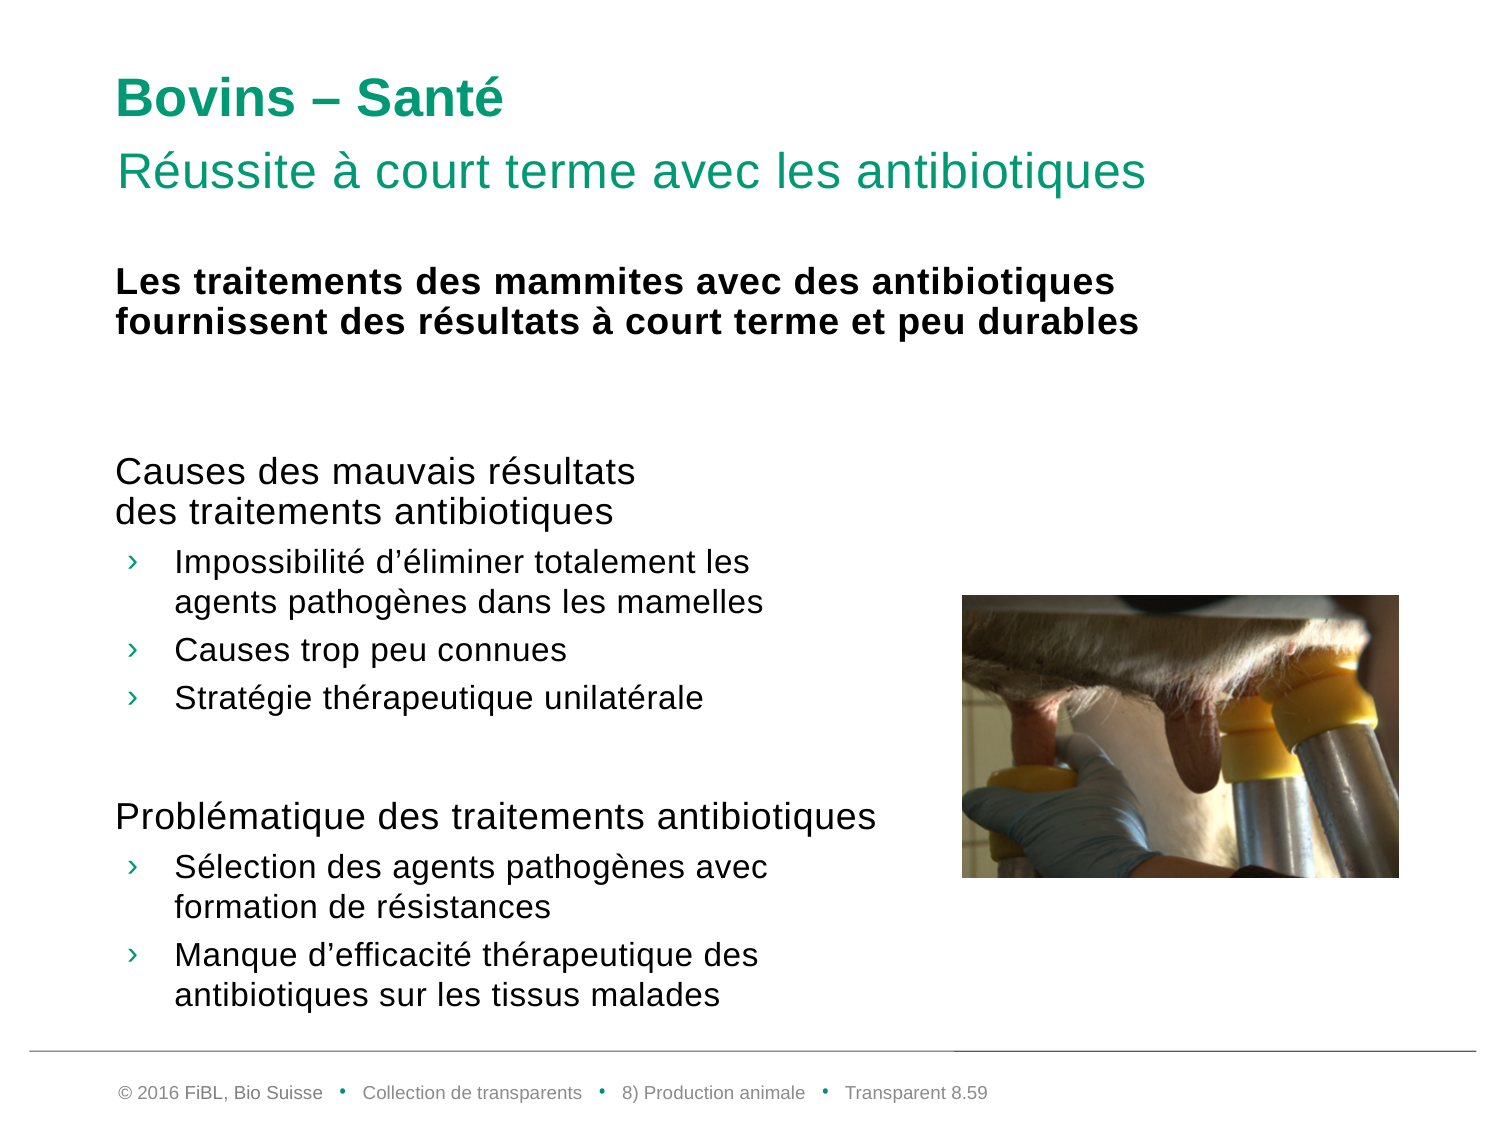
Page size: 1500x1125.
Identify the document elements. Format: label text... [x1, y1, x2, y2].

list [962, 595, 1399, 878]
list Causes des mauvais résultats des traitements antibiotiques Impossibilité d’éliminer totalement les agents pathogènes dans les mamelles Causes trop peu connues Stratégie thérapeutique unilatérale Problématique des traitements antibiotiques Sélection des agents pathogènes avec formation de résistances Manque d’efficacité thérapeutique des antibiotiques sur les tissus malades [100, 444, 951, 987]
list [103, 1001, 1397, 1047]
title Bovins – Santé [100, 59, 1397, 138]
list Les traitements des mammites avec des antibiotiques fournissent des résultats à court terme et peu durables [100, 254, 1397, 477]
footer © 2016 FiBL, Bio Suisse • Collection de transparents • 8) Production animale • Transparent 8.58 [103, 1055, 1140, 1125]
list Réussite à court terme avec les antibiotiques [101, 137, 1397, 211]
